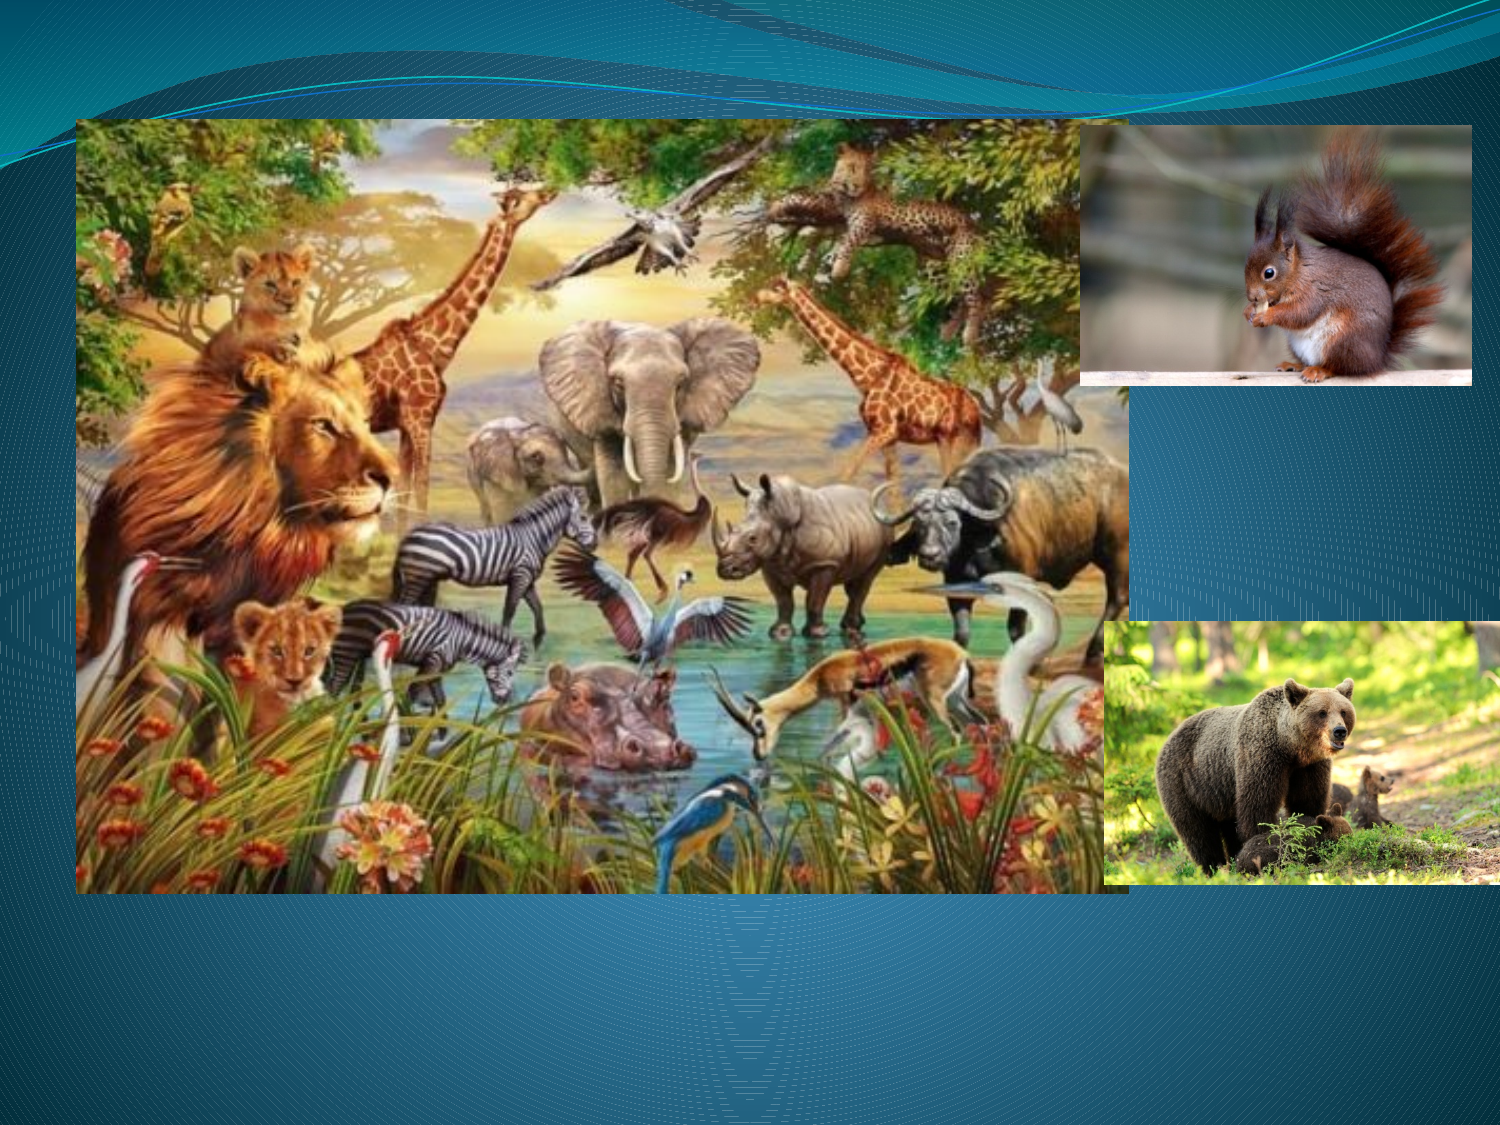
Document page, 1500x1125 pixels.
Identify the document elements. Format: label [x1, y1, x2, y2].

picture [76, 119, 1500, 894]
